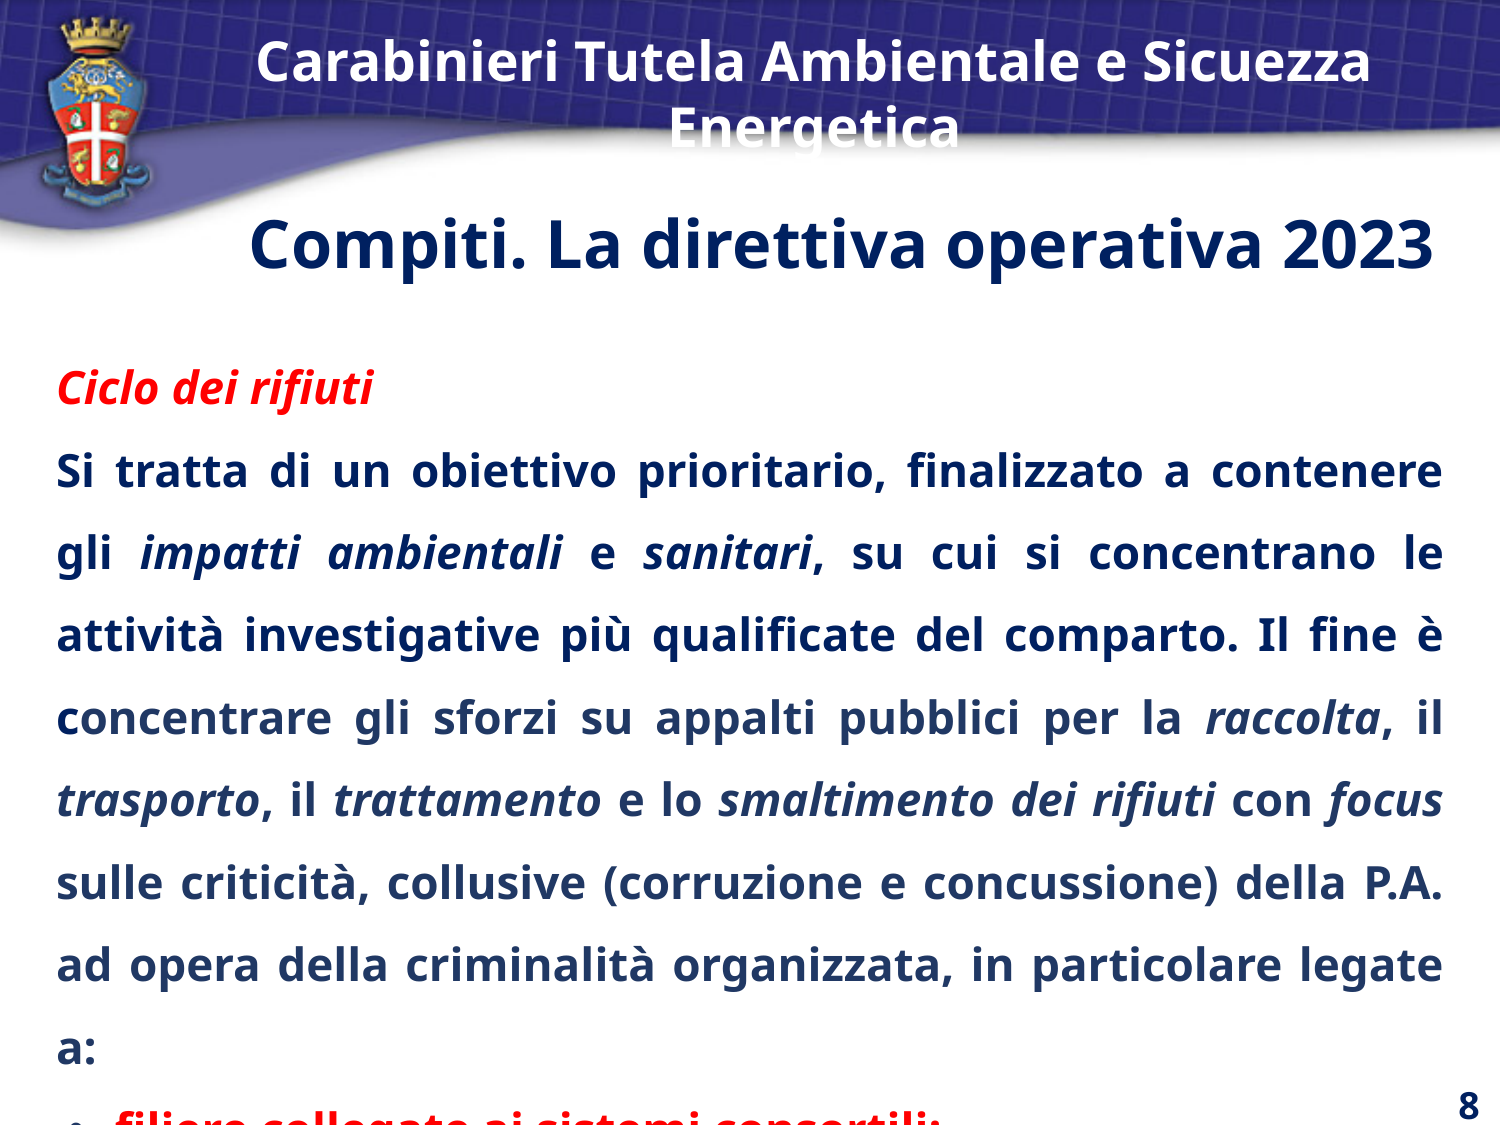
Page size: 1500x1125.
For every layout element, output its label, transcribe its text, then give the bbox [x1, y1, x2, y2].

text_box Compiti. La direttiva operativa 2023 [234, 194, 1451, 290]
text_box Carabinieri Tutela Ambientale e Sicuezza Energetica [112, 19, 1500, 136]
text_box Ciclo dei rifiuti Si tratta di un obiettivo prioritario, finalizzato a contenere gli impatti ambientali e sanitari, su cui si concentrano le attività investigative più qualificate del comparto. Il fine è concentrare gli sforzi su appalti pubblici per la raccolta, il trasporto, il trattamento e lo smaltimento dei rifiuti con focus sulle criticità, collusive (corruzione e concussione) della P.A. ad opera della criminalità organizzata, in particolare legate a: filiere collegate ai sistemi consortili; enti autorizzati ad attività di intermediazione [41, 296, 1459, 1125]
picture [0, 0, 1500, 1125]
slide_number 8 [1459, 1074, 1495, 1125]
